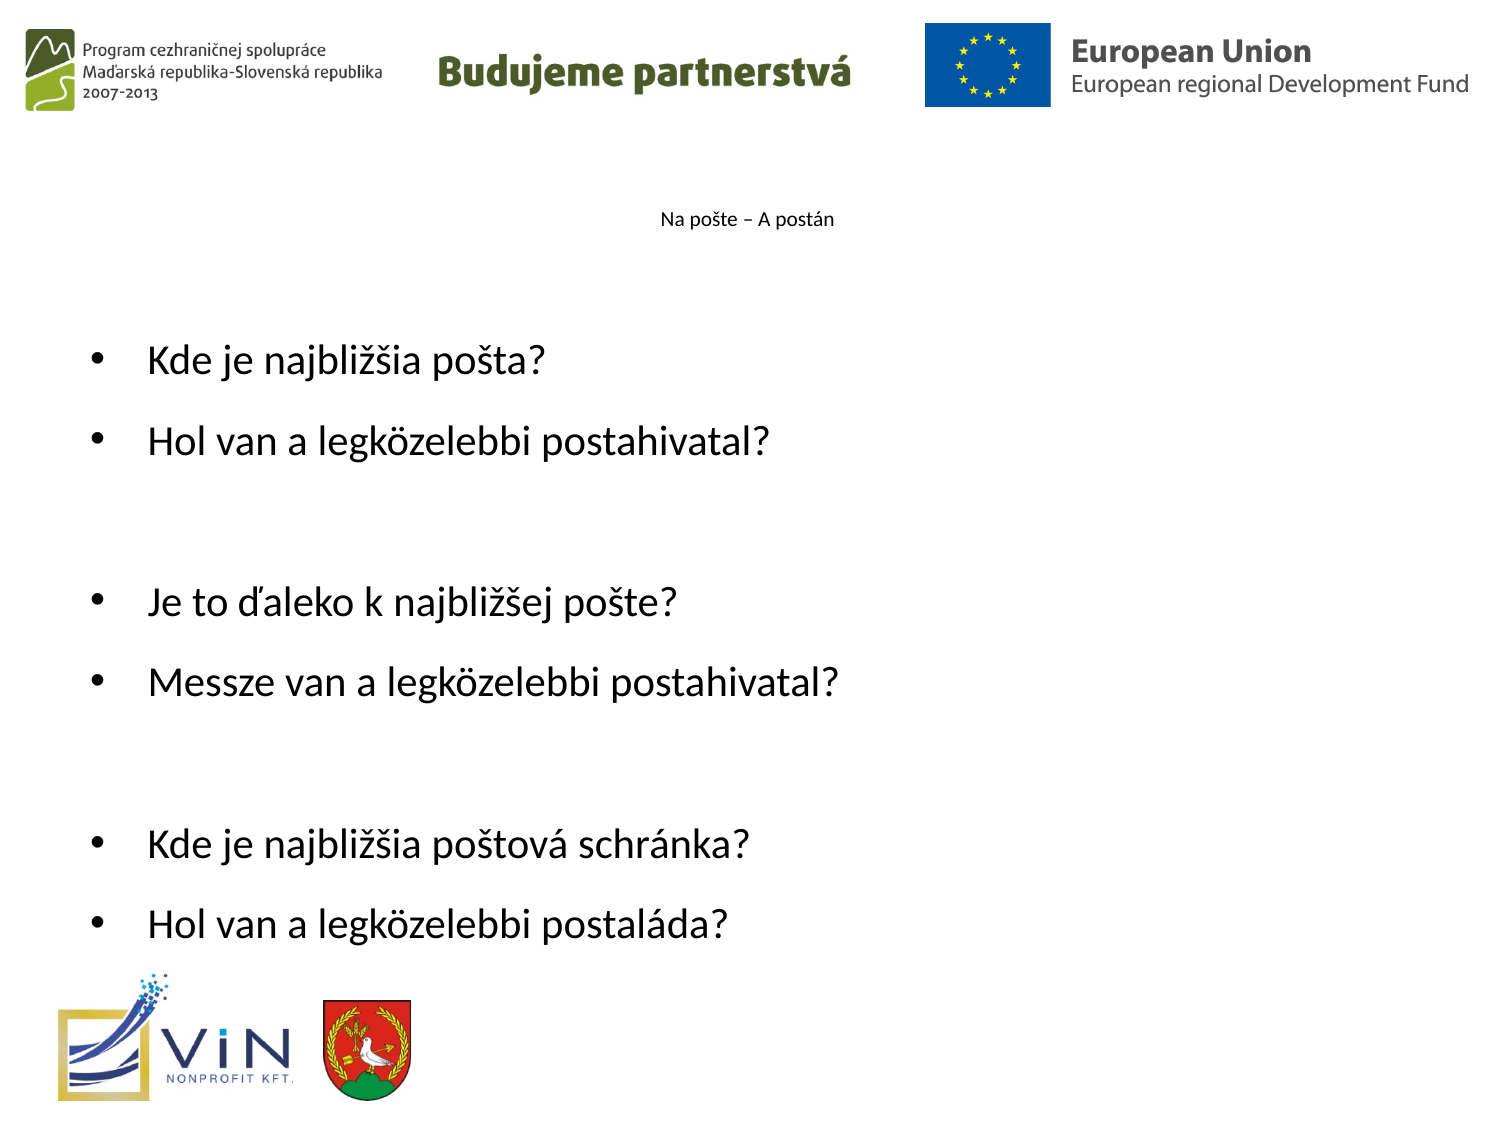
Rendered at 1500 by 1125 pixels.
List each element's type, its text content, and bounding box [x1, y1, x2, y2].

picture [34, 972, 294, 1102]
picture [409, 36, 890, 108]
title Na pošte – A postán [70, 164, 1425, 282]
list Kde je najbližšia pošta? Hol van a legközelebbi postahivatal? Je to ďaleko k najbližšej pošte? Messze van a legközelebbi postahivatal? Kde je najbližšia poštová schránka? Hol van a legközelebbi postaláda? [75, 316, 1425, 961]
picture [23, 29, 399, 120]
picture [925, 23, 1468, 109]
picture [323, 1000, 411, 1102]
